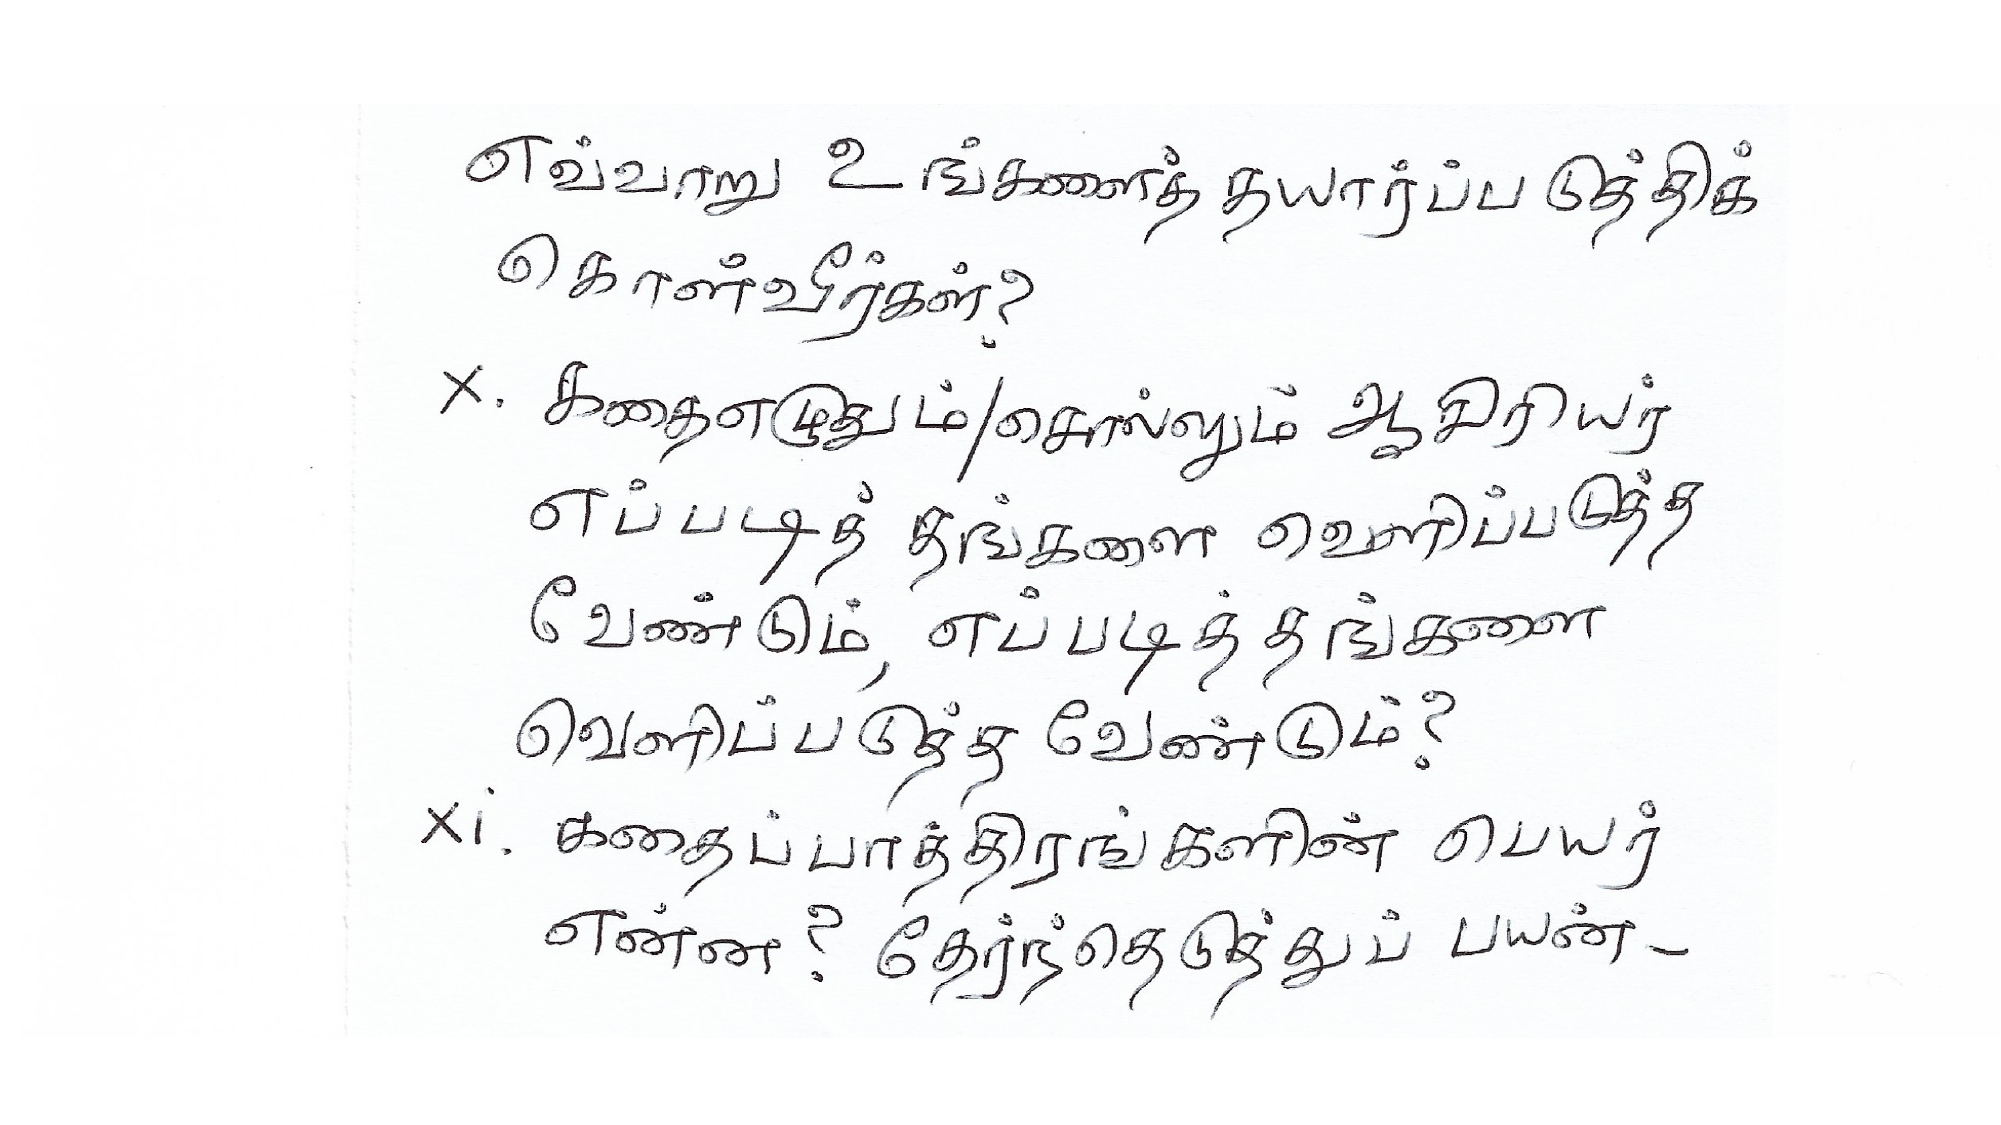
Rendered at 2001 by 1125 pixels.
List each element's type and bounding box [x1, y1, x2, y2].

picture [19, 104, 2000, 1038]
